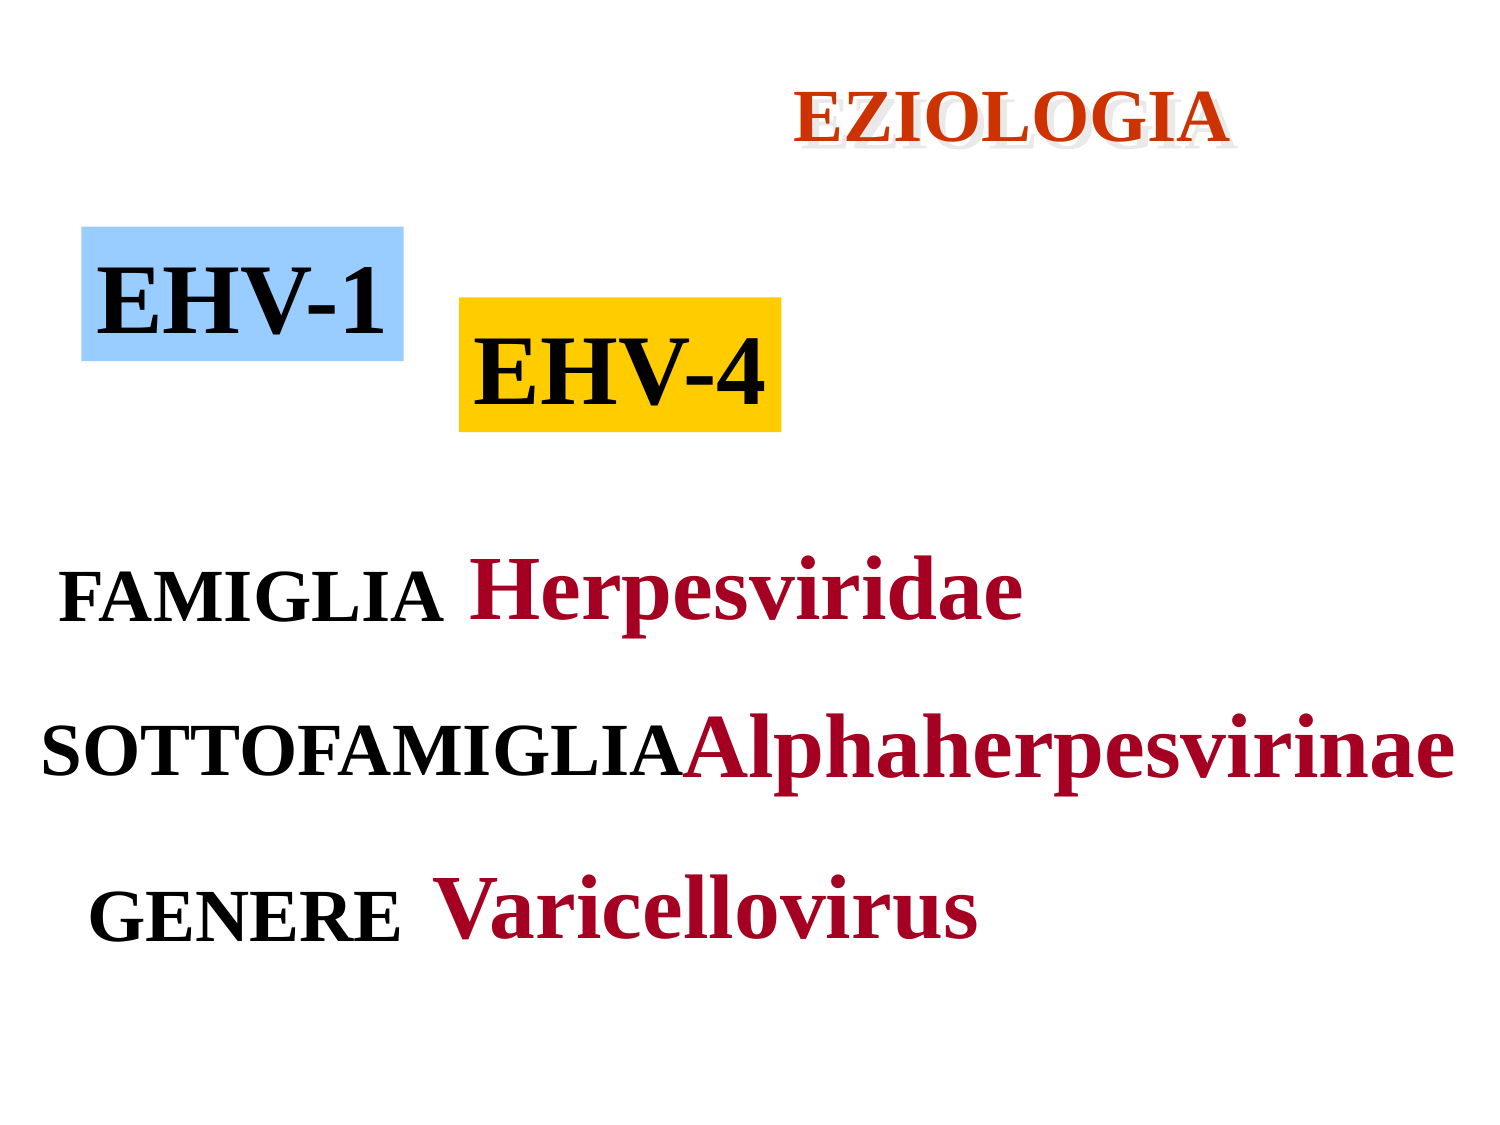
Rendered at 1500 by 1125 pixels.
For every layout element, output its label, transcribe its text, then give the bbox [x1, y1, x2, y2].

text_box EHV-1 [81, 226, 404, 362]
text_box GENERE [72, 858, 419, 964]
text_box EHV-4 [459, 297, 782, 433]
text_box Herpesviridae [454, 520, 1105, 645]
text_box EZIOLOGIA [612, 54, 1414, 164]
text_box Alphaherpesvirinae [667, 678, 1477, 803]
text_box SOTTOFAMIGLIA [26, 693, 667, 799]
text_box Varicellovirus [417, 838, 1093, 964]
text_box FAMIGLIA [44, 538, 454, 644]
